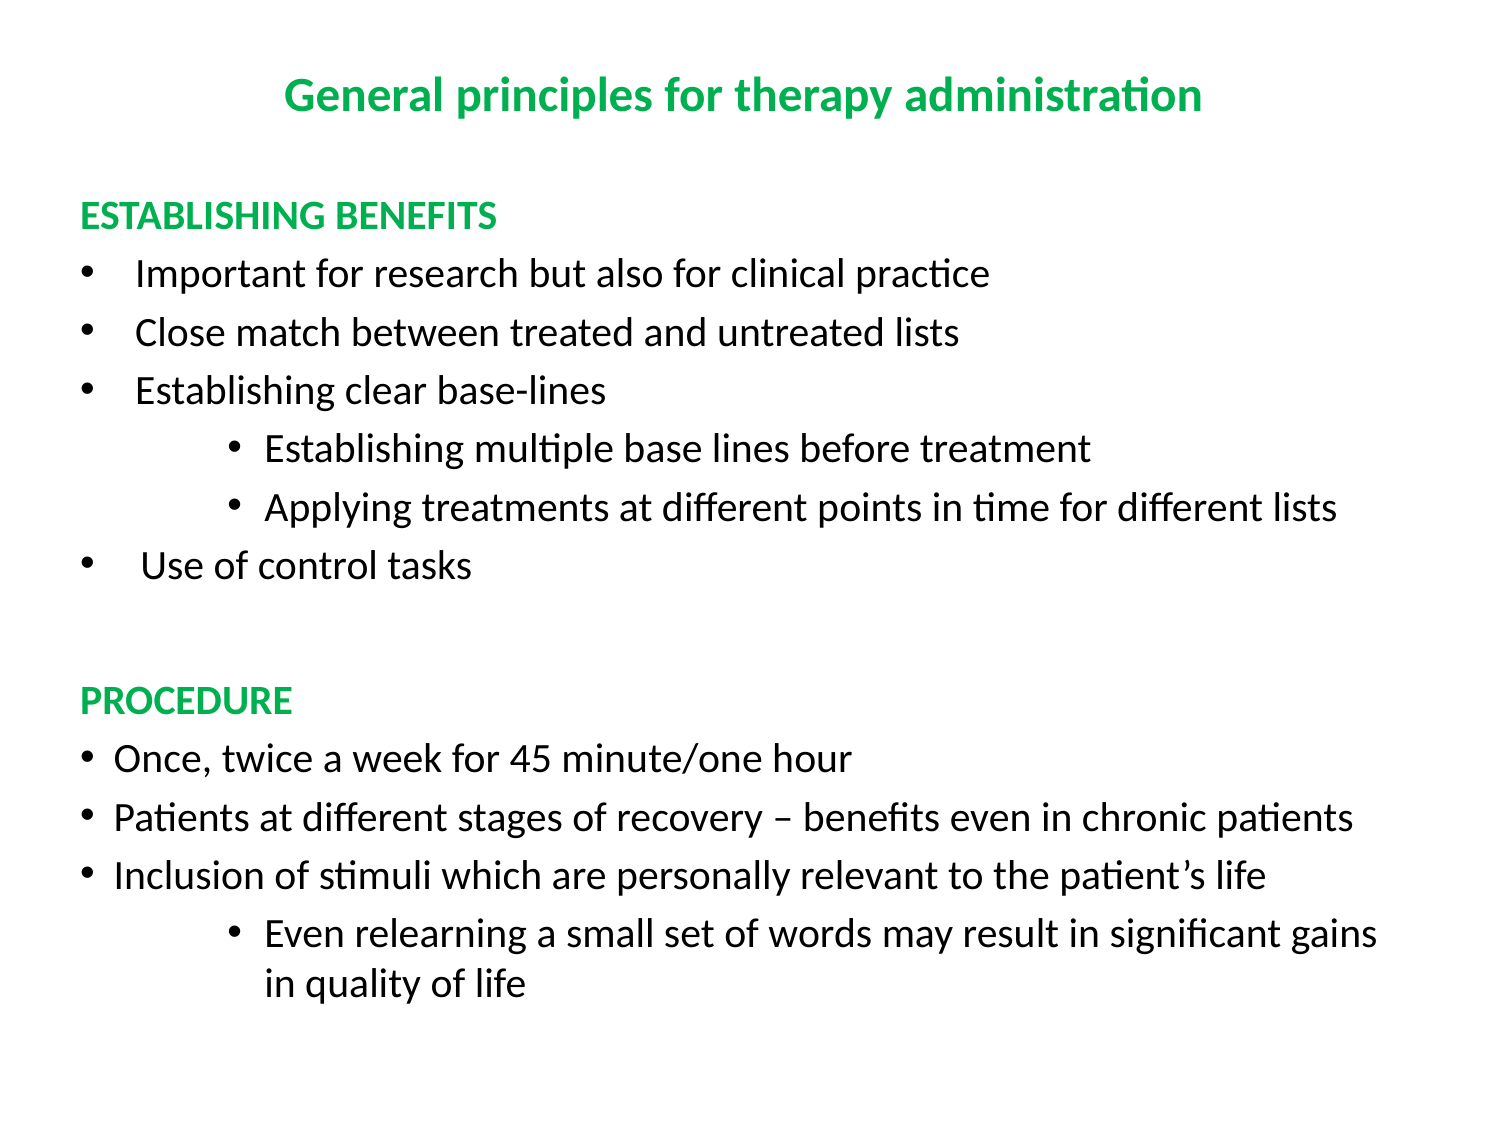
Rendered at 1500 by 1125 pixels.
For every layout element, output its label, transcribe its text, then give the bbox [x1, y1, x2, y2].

list General principles for therapy administration ESTABLISHING BENEFITS Important for research but also for clinical practice Close match between treated and untreated lists Establishing clear base-lines Establishing multiple base lines before treatment Applying treatments at different points in time for different lists Use of control tasks PROCEDURE Once, twice a week for 45 minute/one hour Patients at different stages of recovery – benefits even in chronic patients Inclusion of stimuli which are personally relevant to the patient’s life Even relearning a small set of words may result in significant gains in quality of life [64, 54, 1424, 1024]
